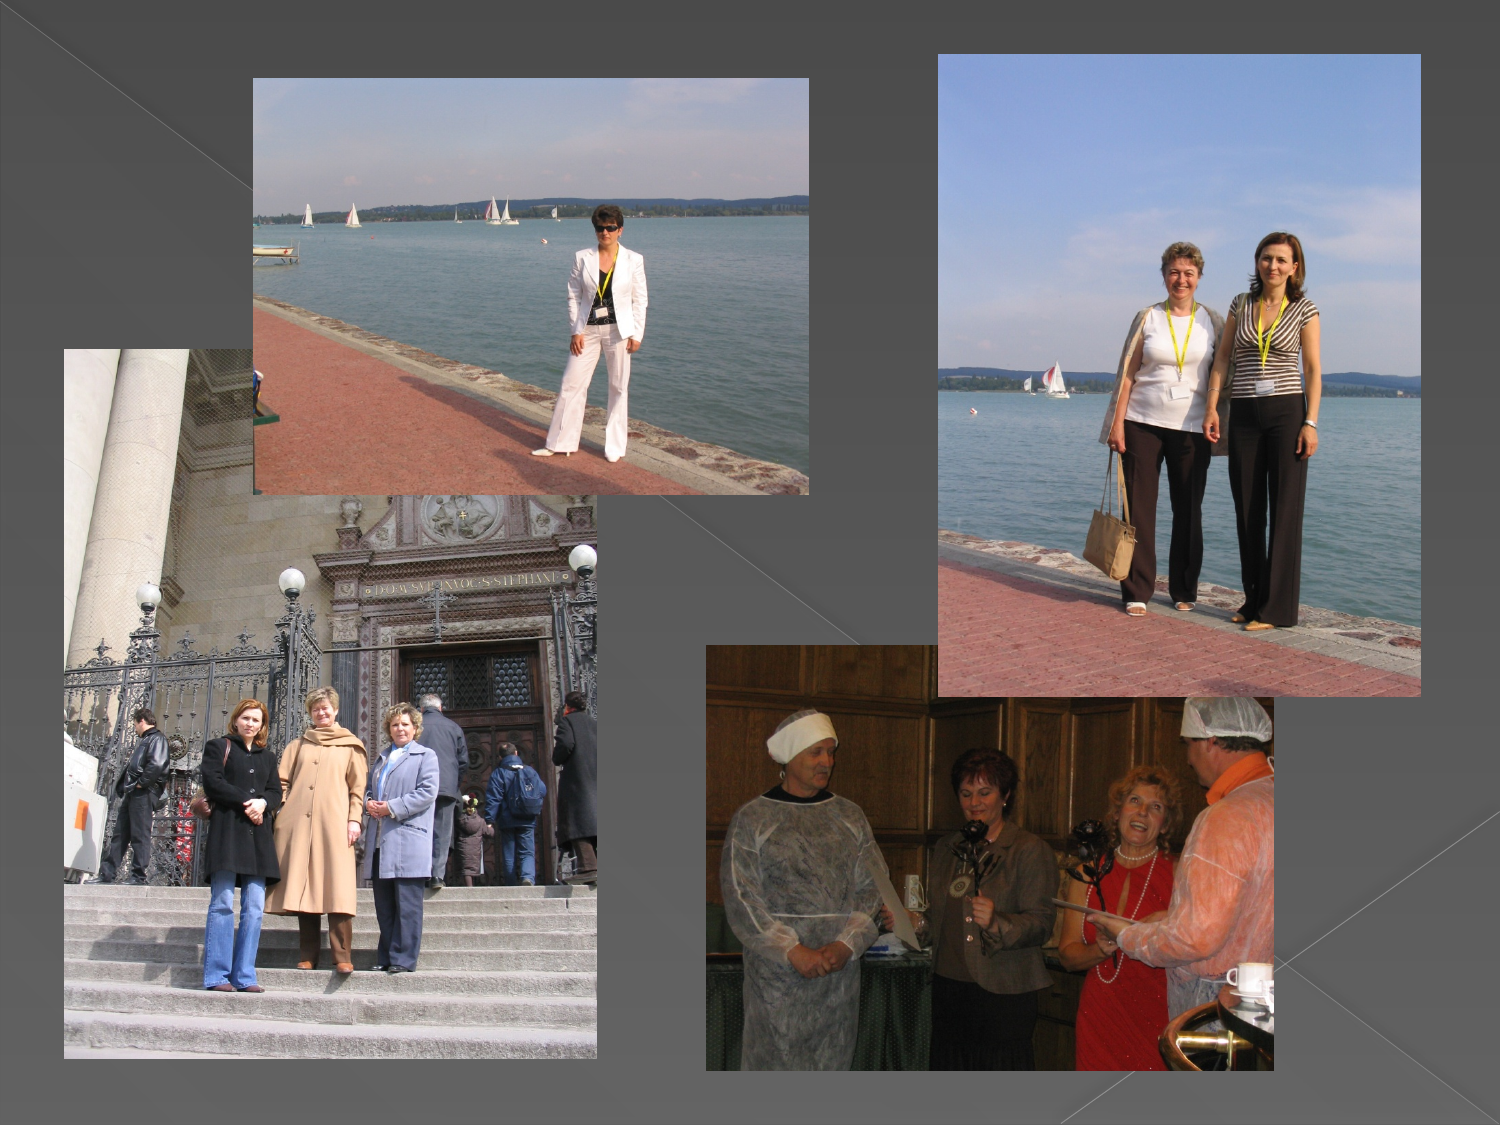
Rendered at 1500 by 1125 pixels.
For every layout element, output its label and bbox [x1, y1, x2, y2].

picture [706, 54, 1421, 1071]
picture [64, 77, 810, 1059]
